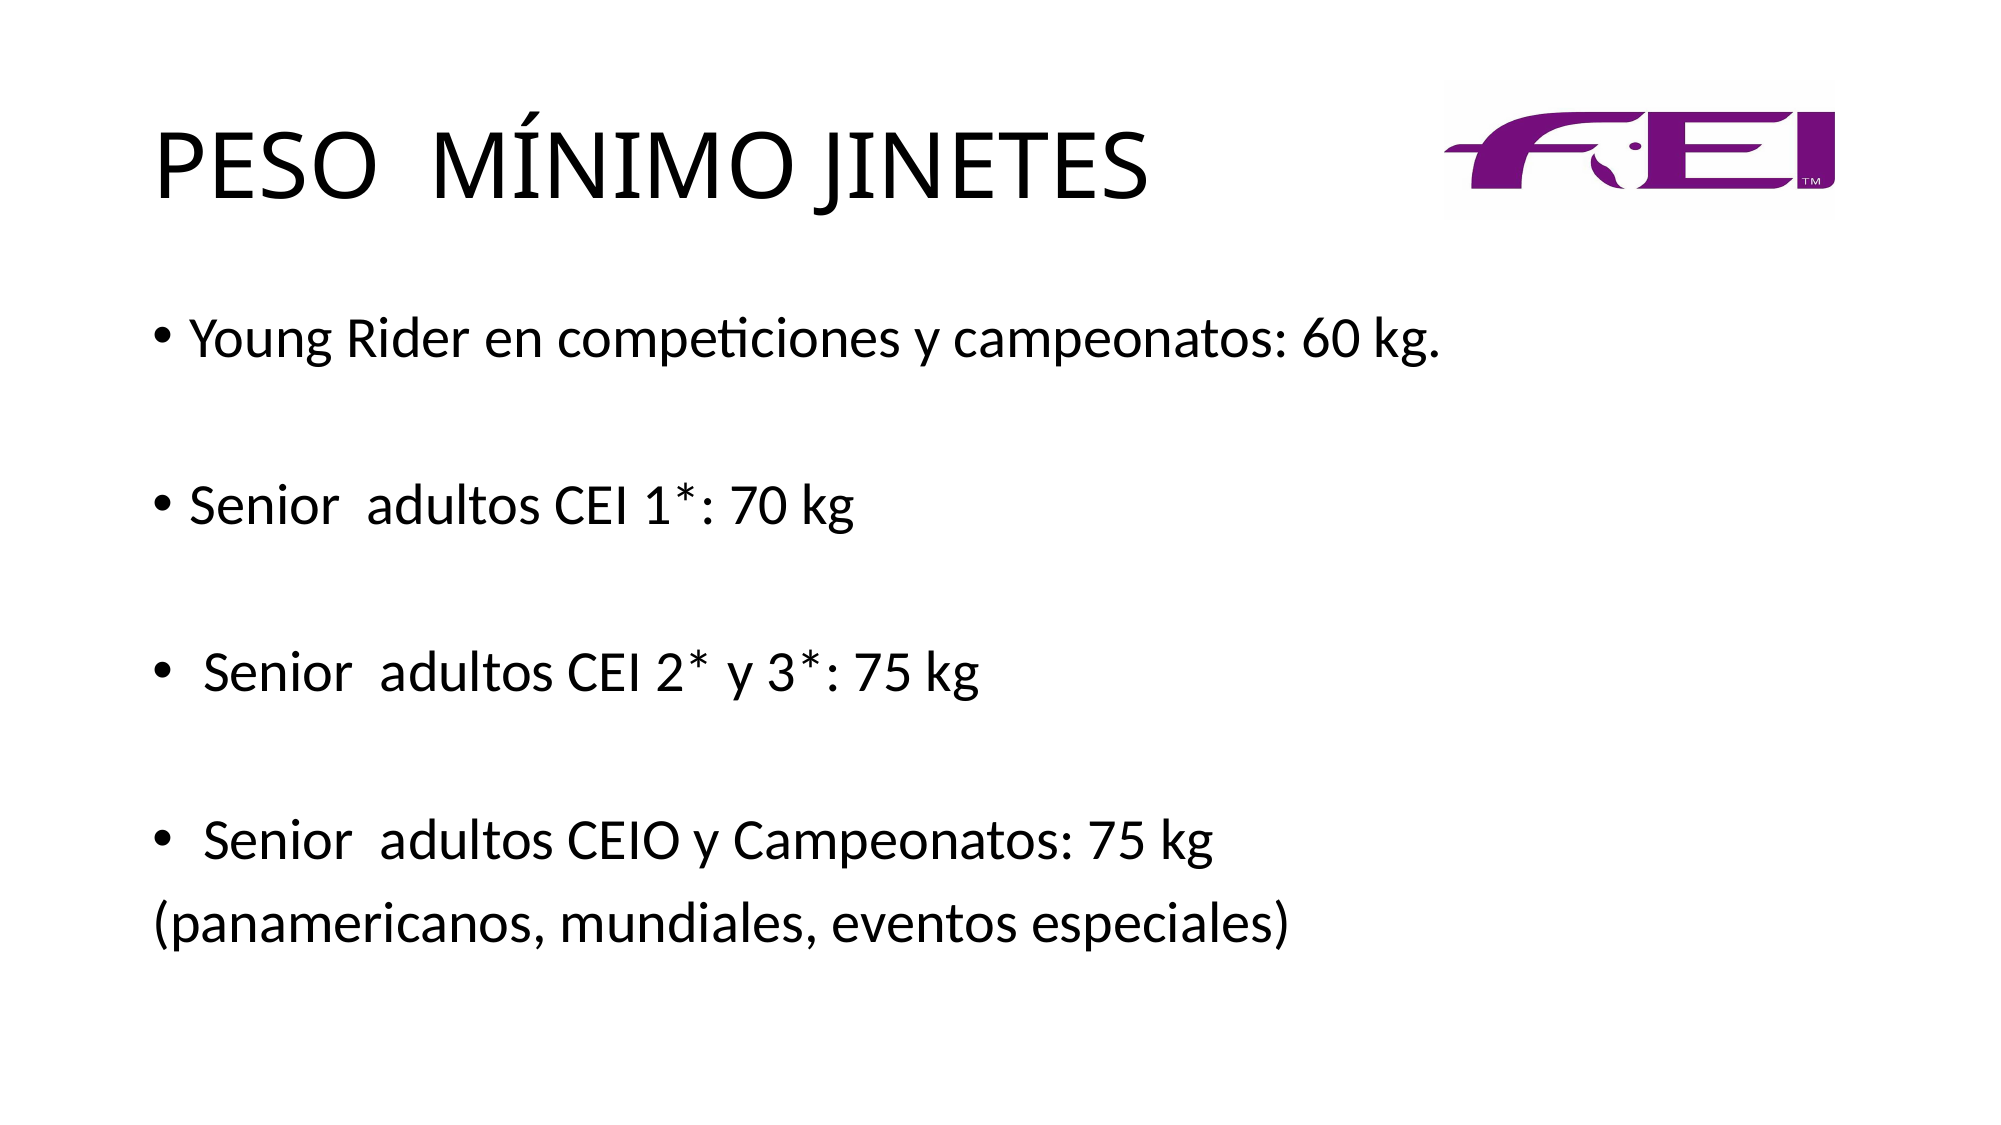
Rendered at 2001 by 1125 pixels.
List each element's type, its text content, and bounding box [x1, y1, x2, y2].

list Young Rider en competiciones y campeonatos: 60 kg. Senior adultos CEI 1*: 70 kg Senior adultos CEI 2* y 3*: 75 kg Senior adultos CEIO y Campeonatos: 75 kg (panamericanos, mundiales, eventos especiales) [137, 299, 1470, 984]
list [1444, 80, 1835, 221]
title PESO MÍNIMO JINETES [137, 59, 1863, 278]
